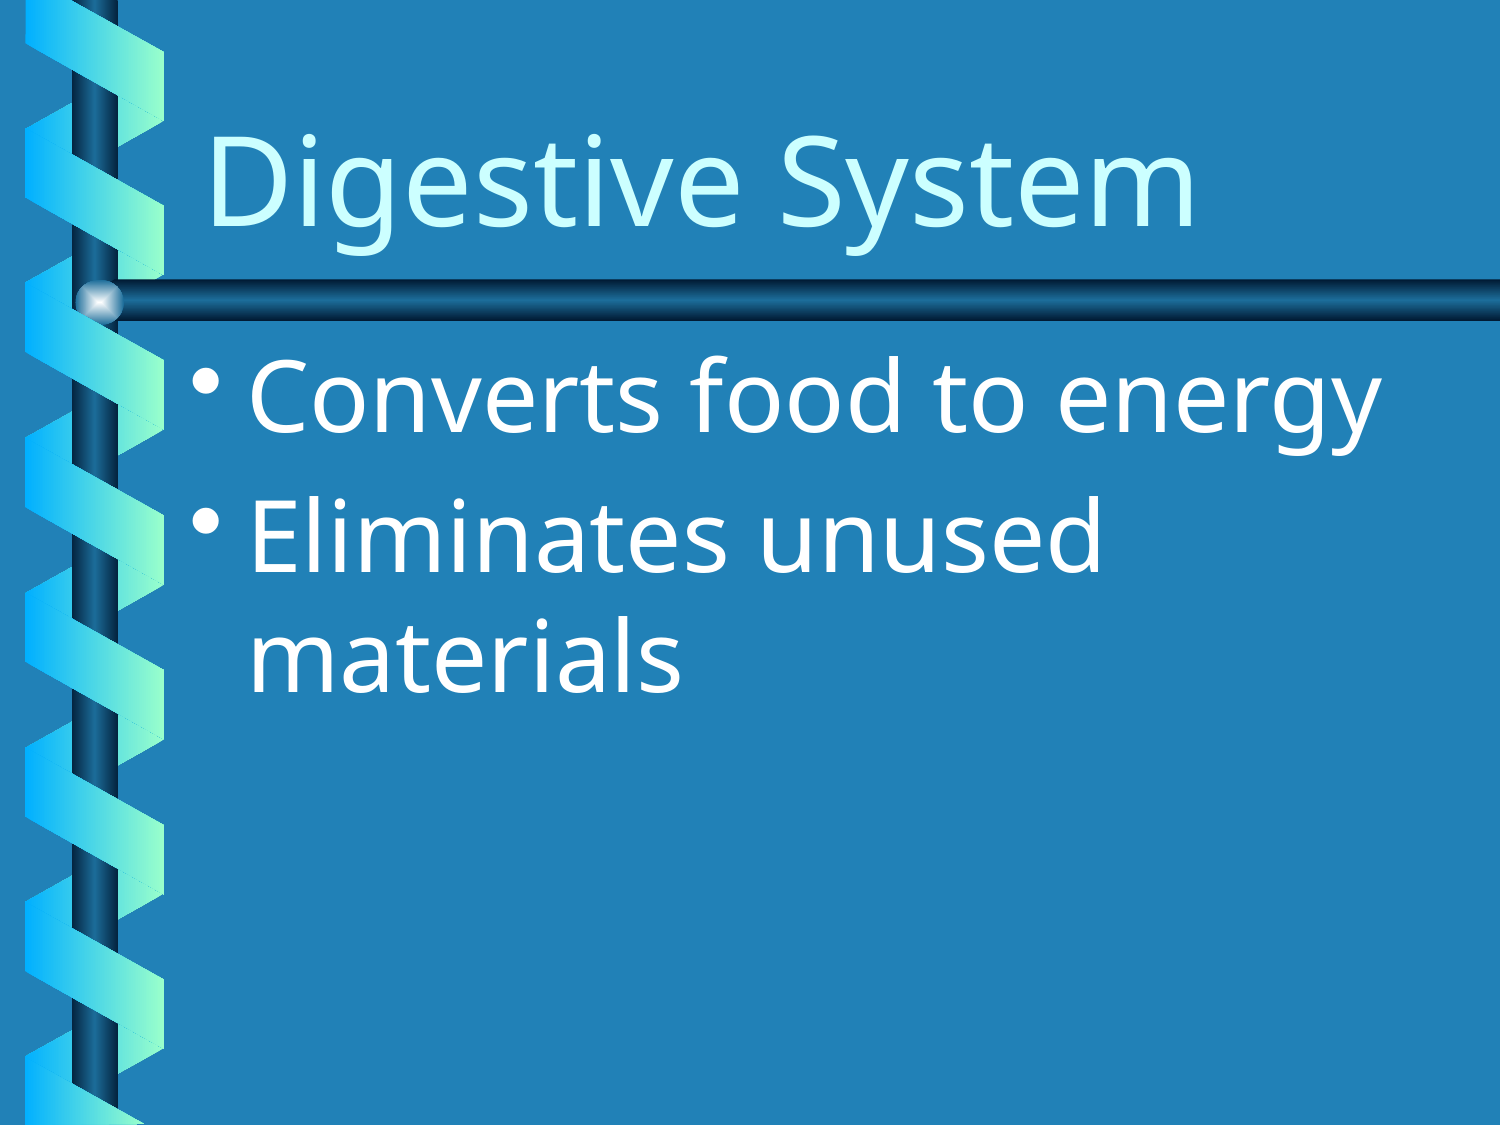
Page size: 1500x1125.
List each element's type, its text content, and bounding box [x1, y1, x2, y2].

title Digestive System [187, 93, 1463, 259]
list Converts food to energy Eliminates unused materials [174, 324, 1463, 1000]
